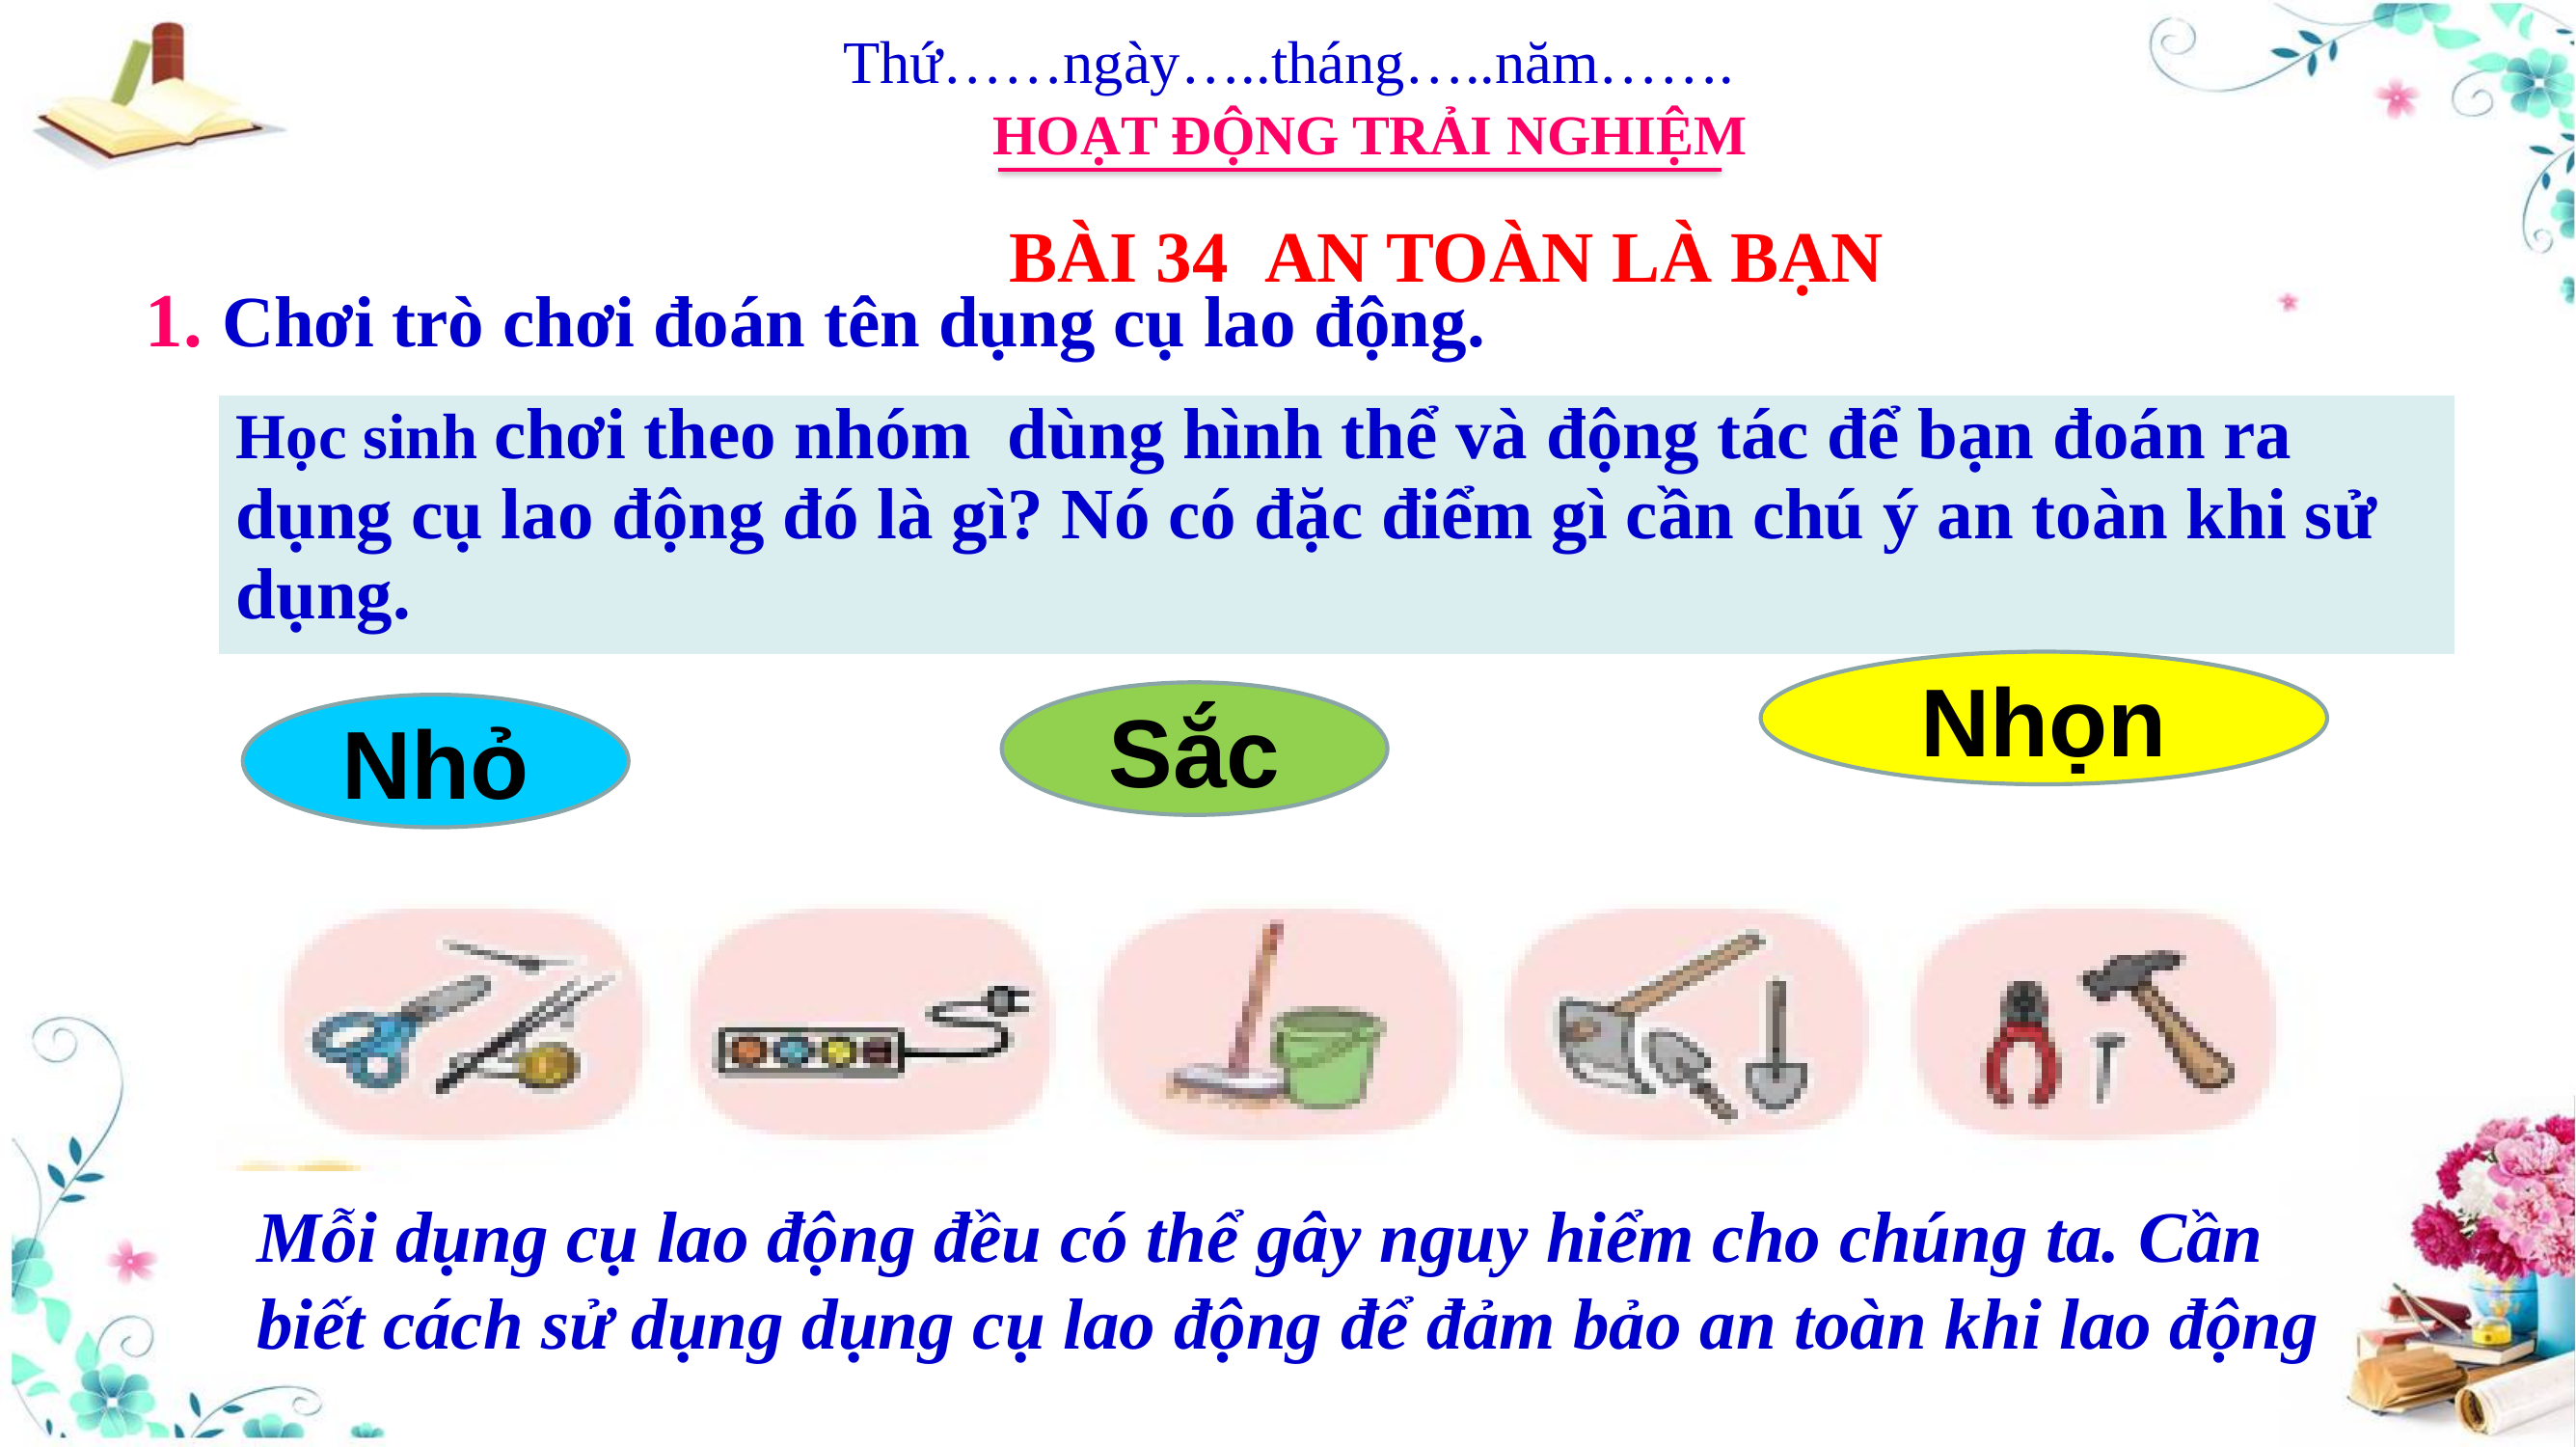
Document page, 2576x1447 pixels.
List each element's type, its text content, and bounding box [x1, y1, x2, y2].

picture [0, 0, 2576, 1447]
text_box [824, 15, 1767, 175]
text_box BÀI 34 AN TOÀN LÀ BẠN [661, 184, 2233, 304]
text_box Sắc [999, 680, 1390, 817]
text_box 1. Chơi trò chơi đoán tên dụng cụ lao động. [131, 263, 2370, 370]
text_box Mỗi dụng cụ lao động đều có thể gây nguy hiểm cho chúng ta. Cần biết cách sử dụng dụng cụ lao động để đảm bảo an toàn khi lao động [242, 1183, 2384, 1372]
text_box Nhỏ [240, 693, 631, 830]
table_header Học sinh chơi theo nhóm dùng hình thể và động tác để bạn đoán ra dụng cụ lao động đó là gì? Nó có đặc điểm gì cần chú ý an toàn khi sử dụng. [219, 396, 2454, 654]
text_box Nhọn [1758, 649, 2330, 787]
